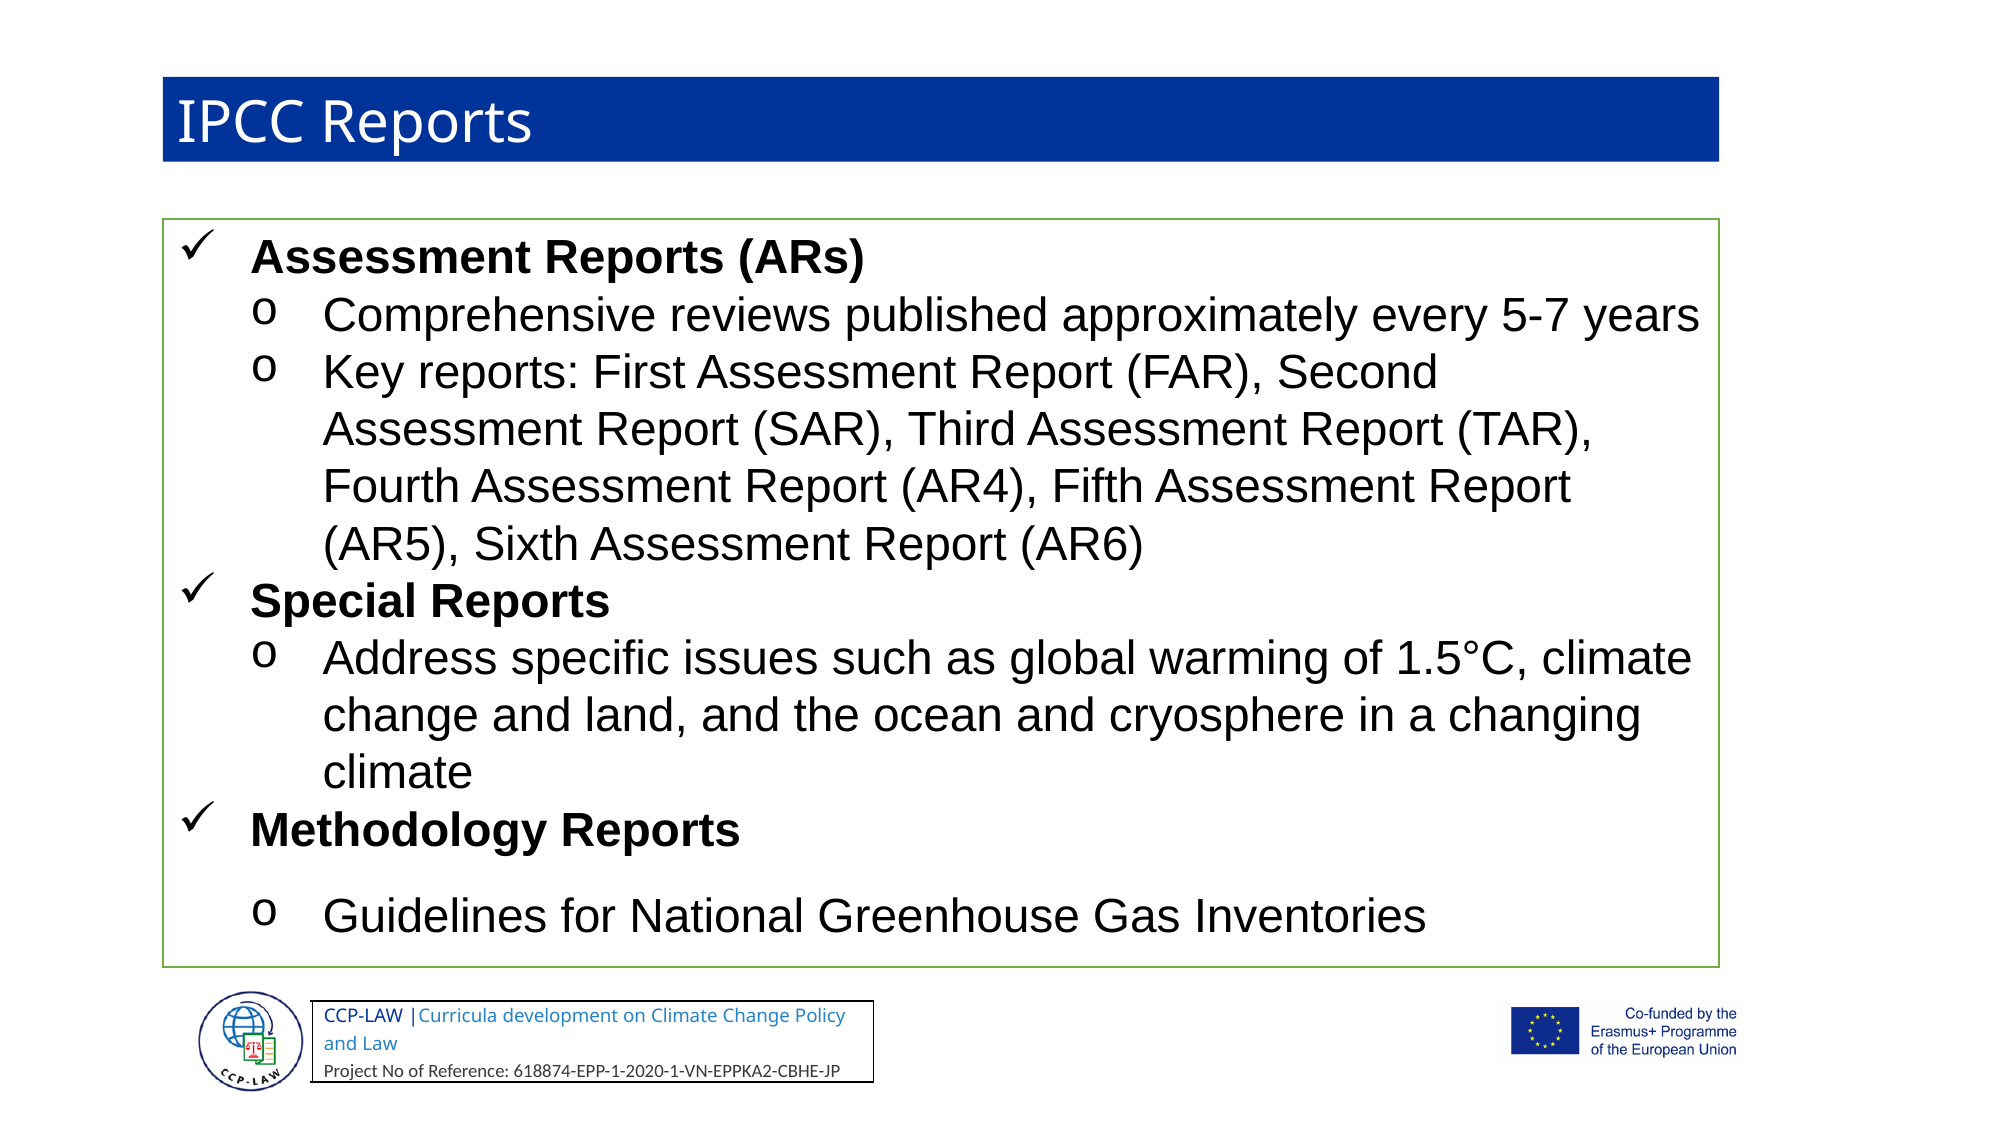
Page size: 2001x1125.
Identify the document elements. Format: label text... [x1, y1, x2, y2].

picture [1497, 997, 1748, 1068]
text_box Assessment Reports (ARs) Comprehensive reviews published approximately every 5-7 years Key reports: First Assessment Report (FAR), Second Assessment Report (SAR), Third Assessment Report (TAR), Fourth Assessment Report (AR4), Fifth Assessment Report (AR5), Sixth Assessment Report (AR6) Special Reports Address specific issues such as global warming of 1.5°C, climate change and land, and the ocean and cryosphere in a changing climate Methodology Reports Guidelines for National Greenhouse Gas Inventories [162, 218, 1720, 968]
picture [195, 984, 310, 1095]
text_box IPCC Reports [162, 76, 1720, 162]
